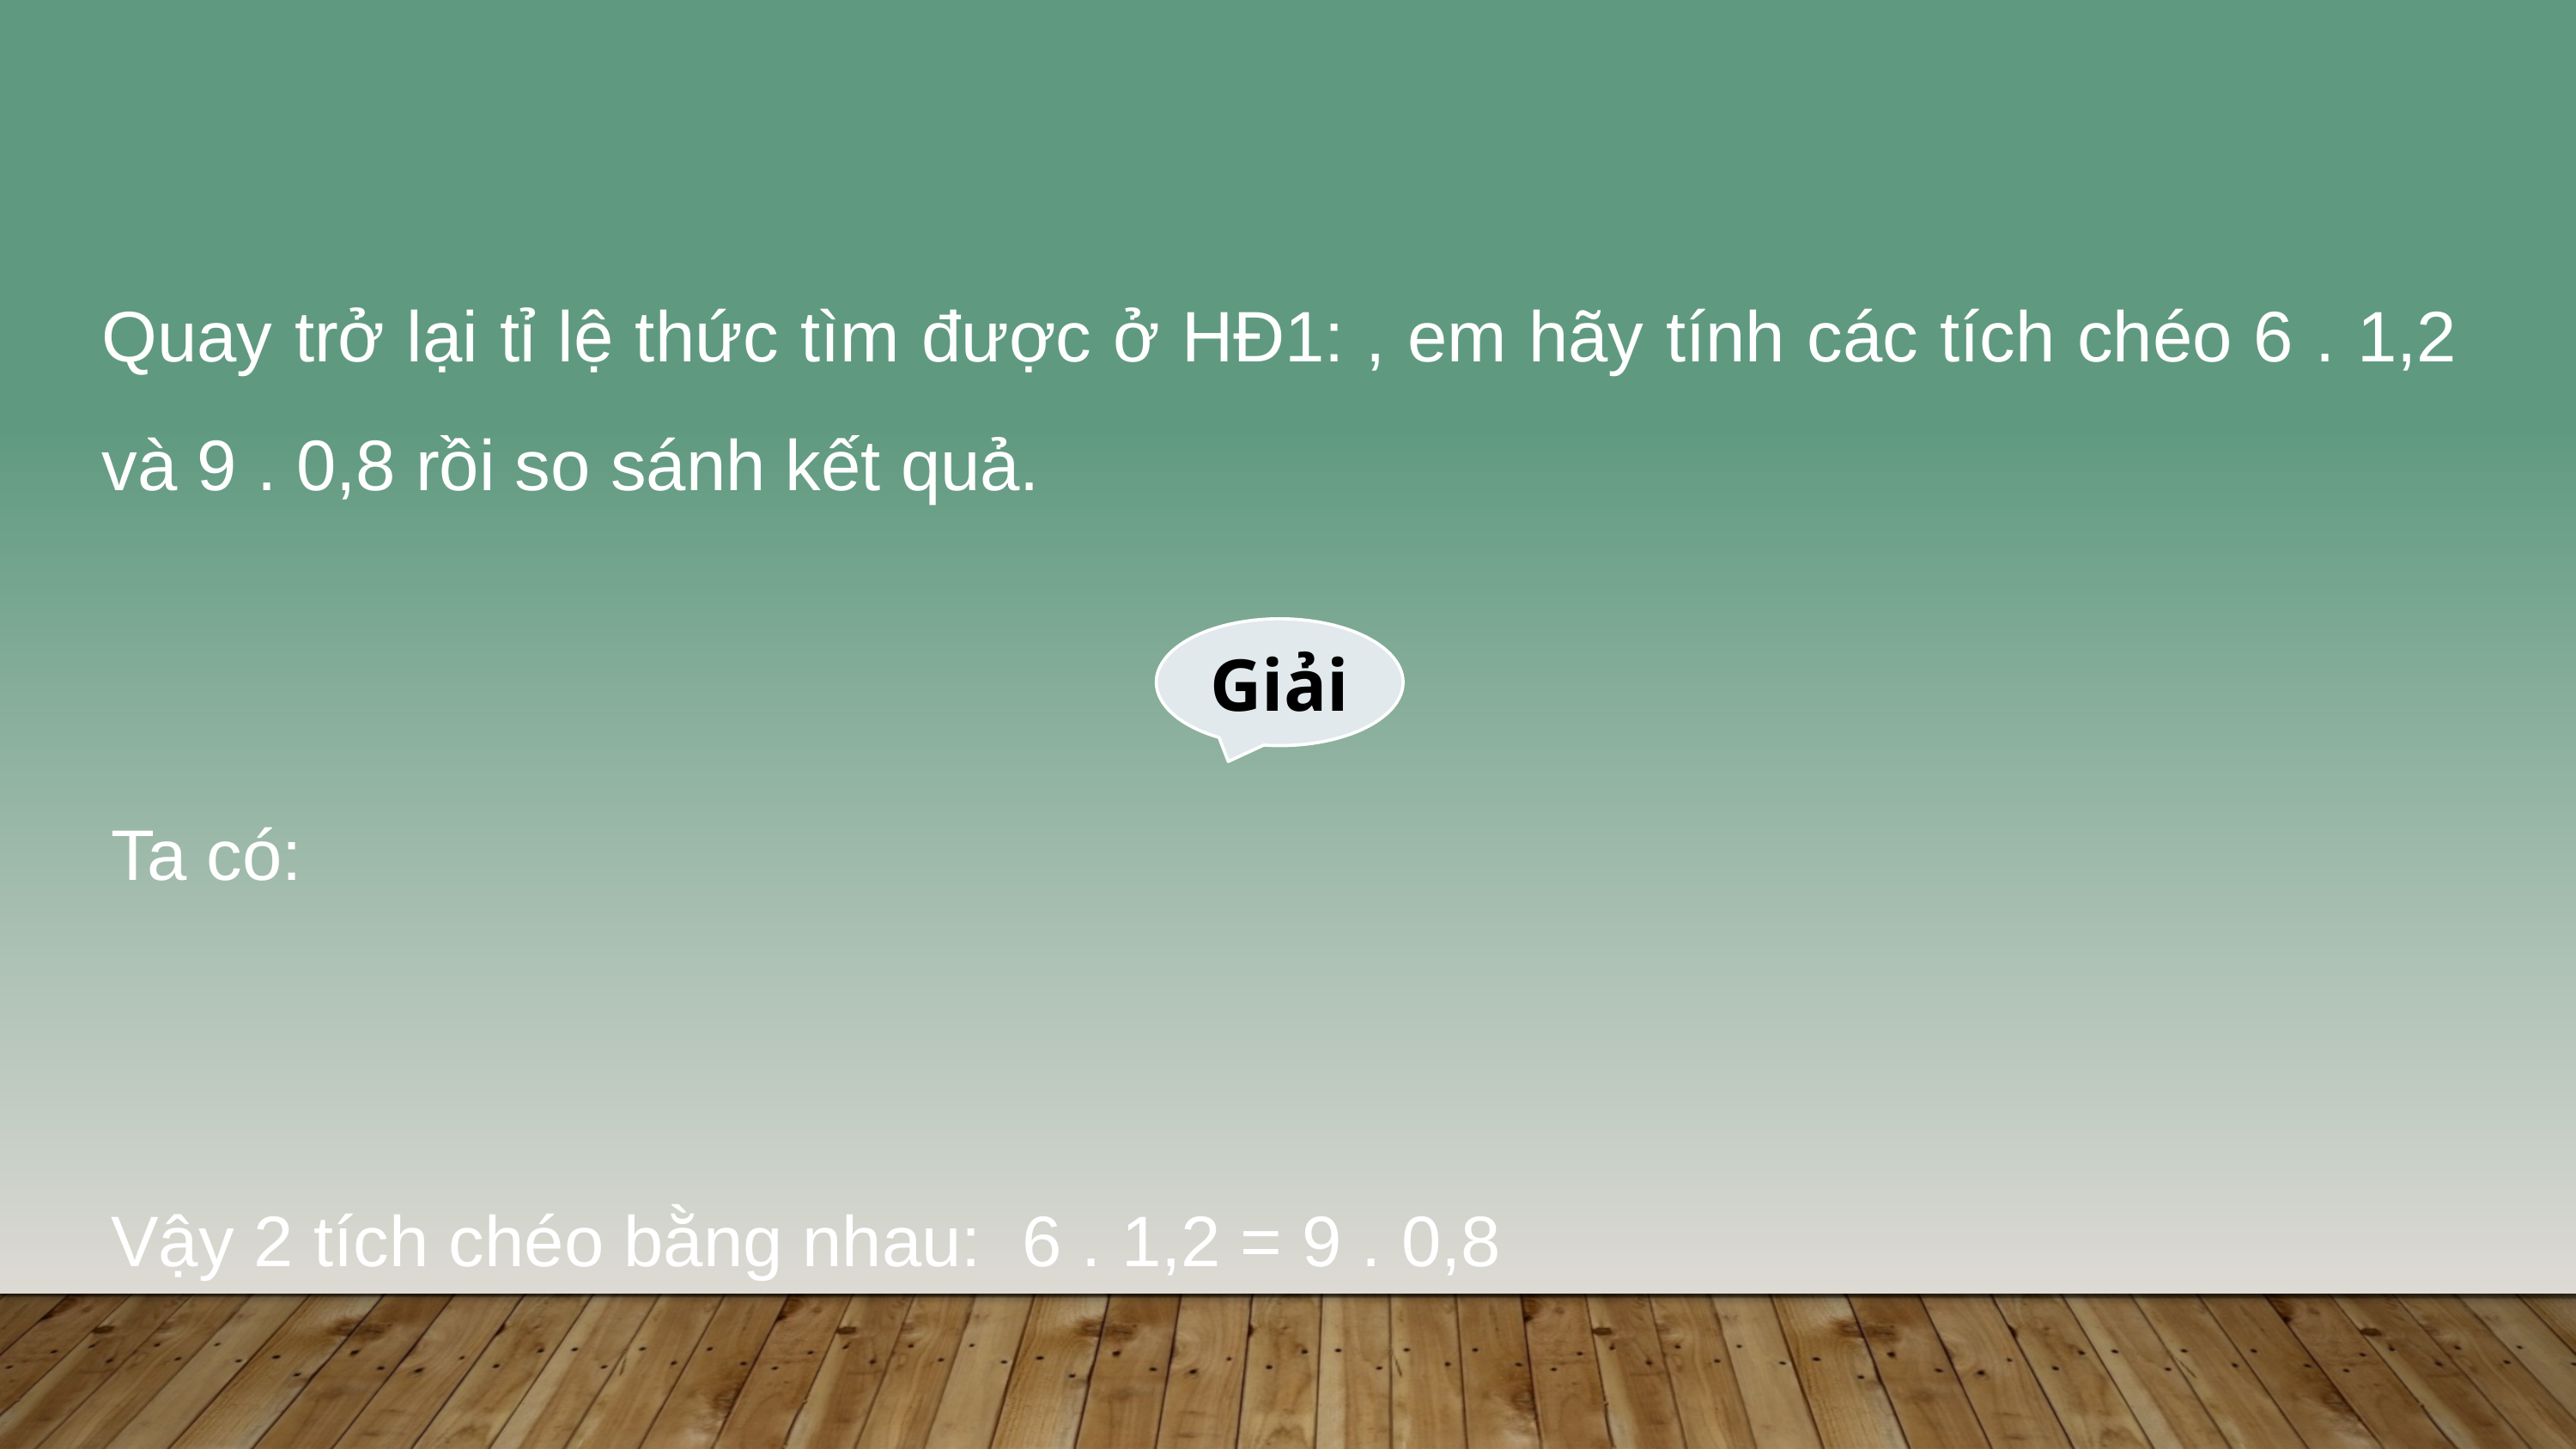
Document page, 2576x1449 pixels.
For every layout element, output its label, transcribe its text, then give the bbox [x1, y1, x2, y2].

text_box Giải [1154, 616, 1405, 763]
picture [0, 1294, 2576, 1449]
